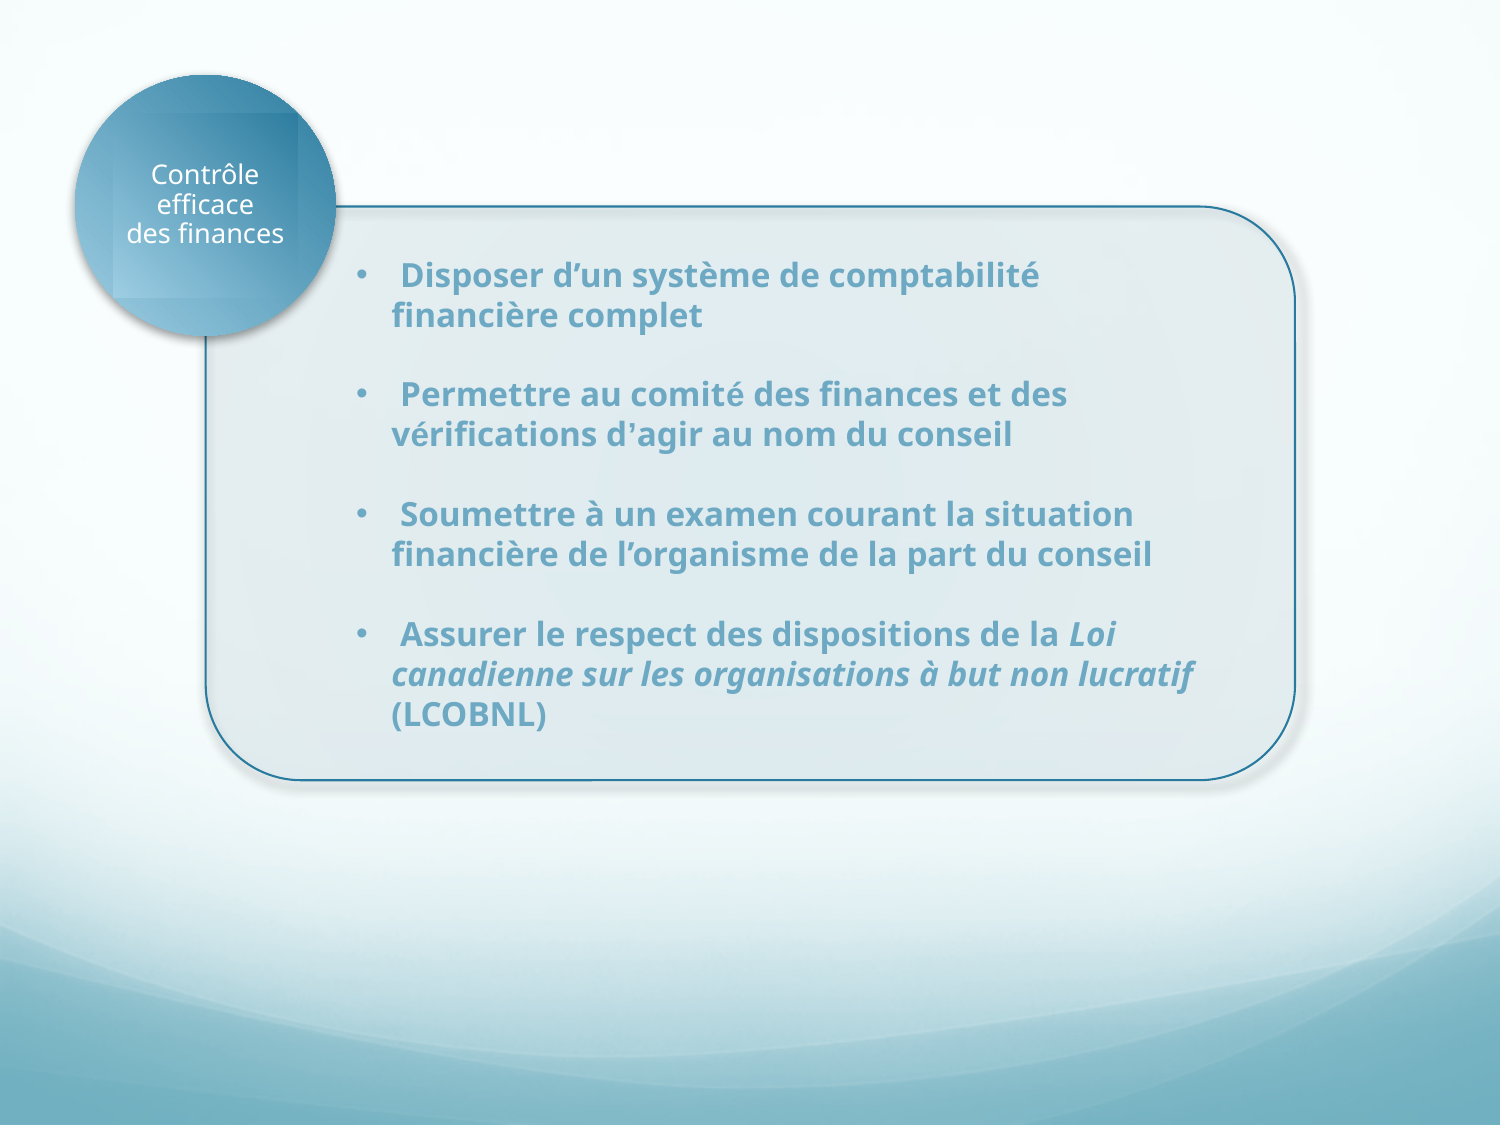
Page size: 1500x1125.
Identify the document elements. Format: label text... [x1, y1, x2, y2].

text_box [346, 205, 1297, 781]
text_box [74, 74, 337, 337]
text_box Disposer d’un système de comptabilité financière complet Permettre au comité des finances et des vérifications d’agir au nom du conseil Soumettre à un examen courant la situation financière de l’organisme de la part du conseil Assurer le respect des dispositions de la Loi canadienne sur les organisations à but non lucratif (LCOBNL) [341, 246, 1213, 992]
text_box [204, 345, 341, 782]
